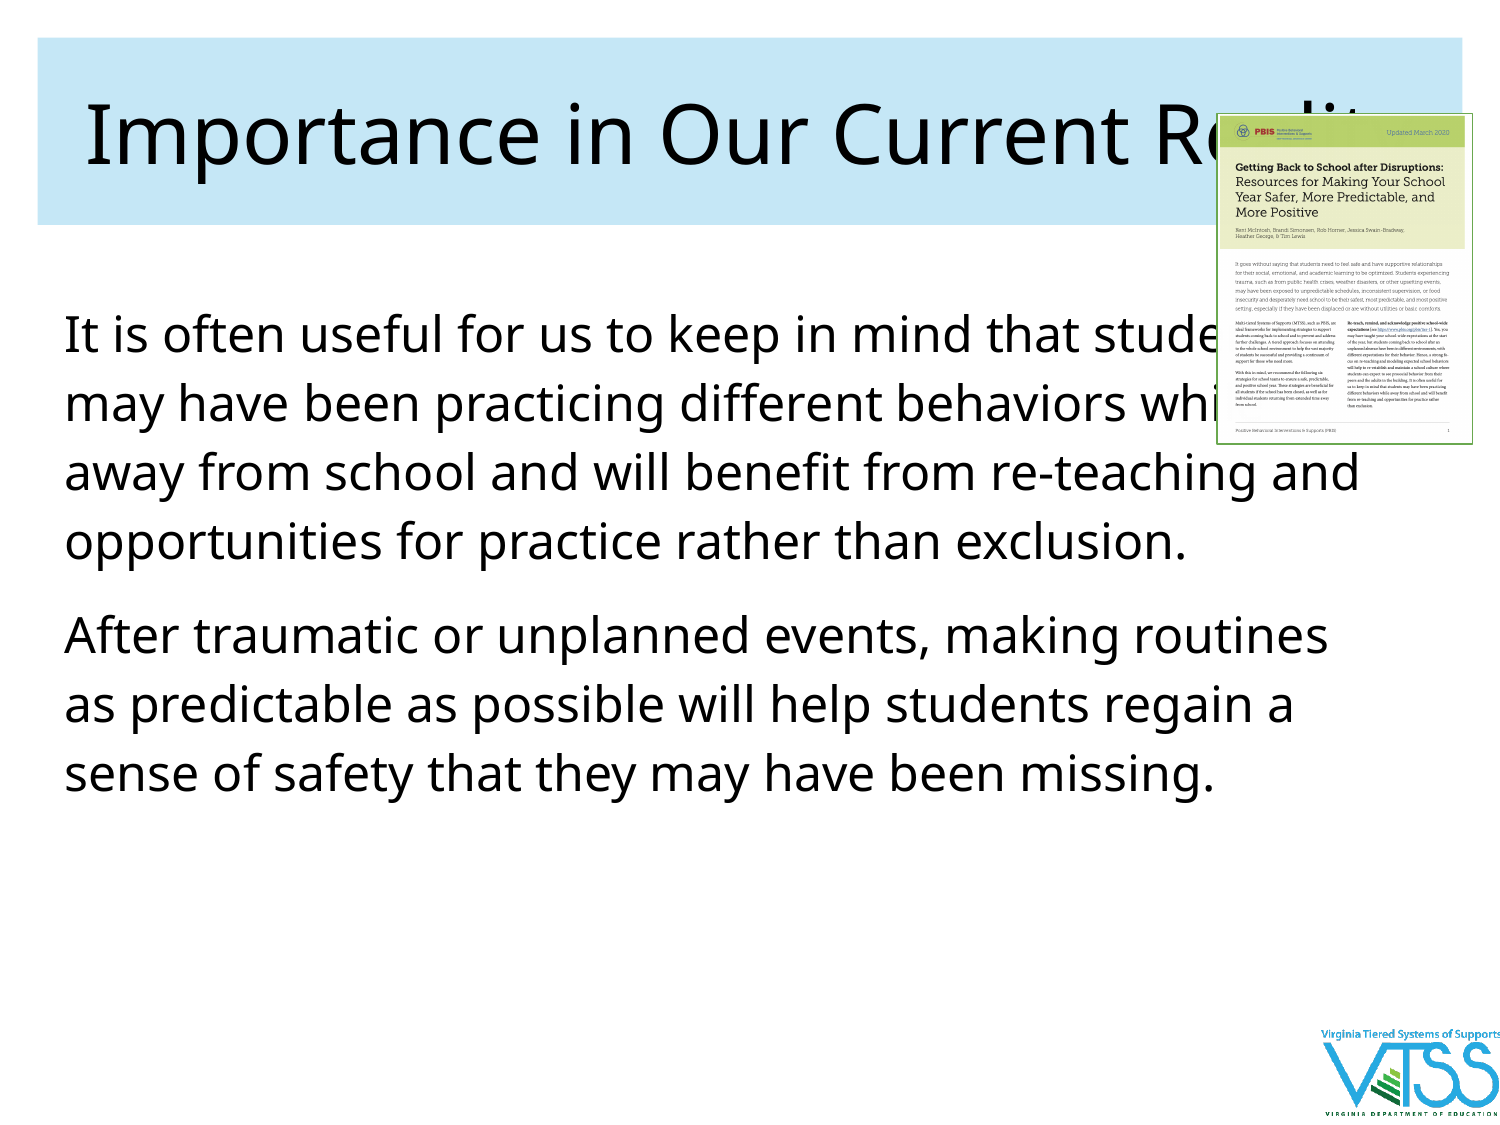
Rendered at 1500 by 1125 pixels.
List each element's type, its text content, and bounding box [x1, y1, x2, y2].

title Importance in Our Current Reality [37, 37, 1463, 225]
list It is often useful for us to keep in mind that students may have been practicing different behaviors while away from school and will benefit from re-teaching and opportunities for practice rather than exclusion. After traumatic or unplanned events, making routines as predictable as possible will help students regain a sense of safety that they may have been missing. [49, 286, 1400, 1037]
picture [1321, 1029, 1500, 1116]
picture [1217, 113, 1472, 444]
